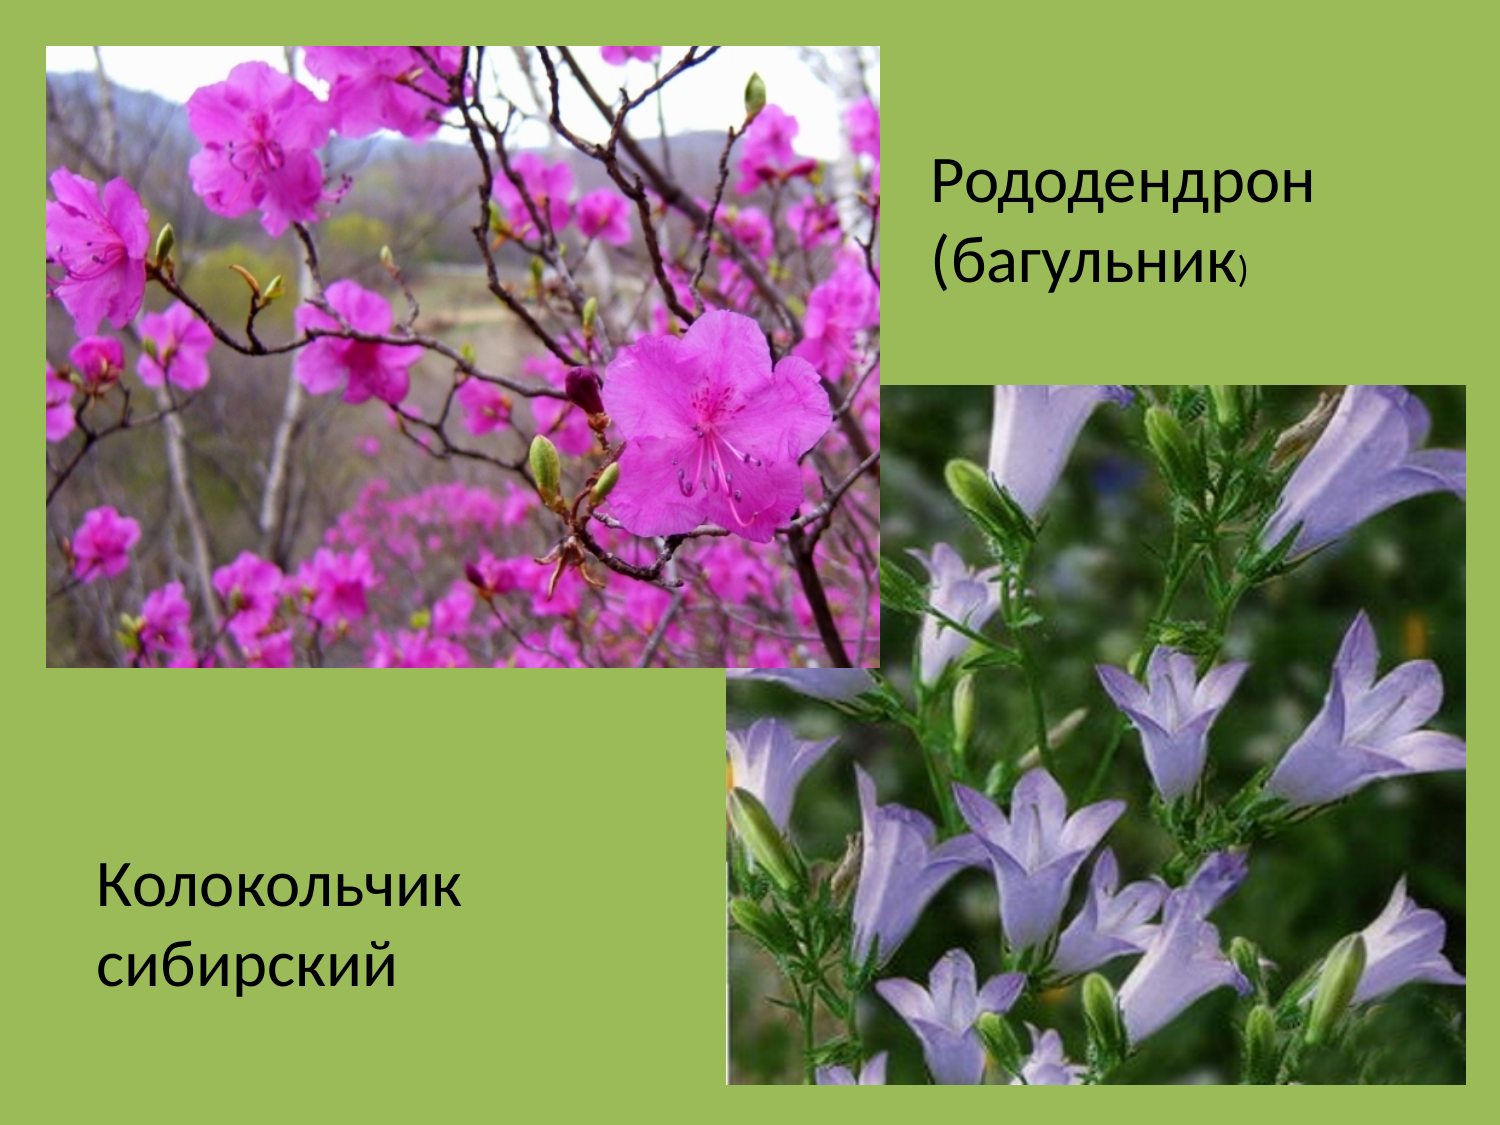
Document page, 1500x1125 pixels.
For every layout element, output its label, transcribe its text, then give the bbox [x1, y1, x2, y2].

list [46, 46, 880, 669]
text_box Колокольчик сибирский [82, 831, 633, 1007]
picture [726, 385, 1467, 1085]
text_box Рододендрон (багульник) [916, 128, 1347, 304]
